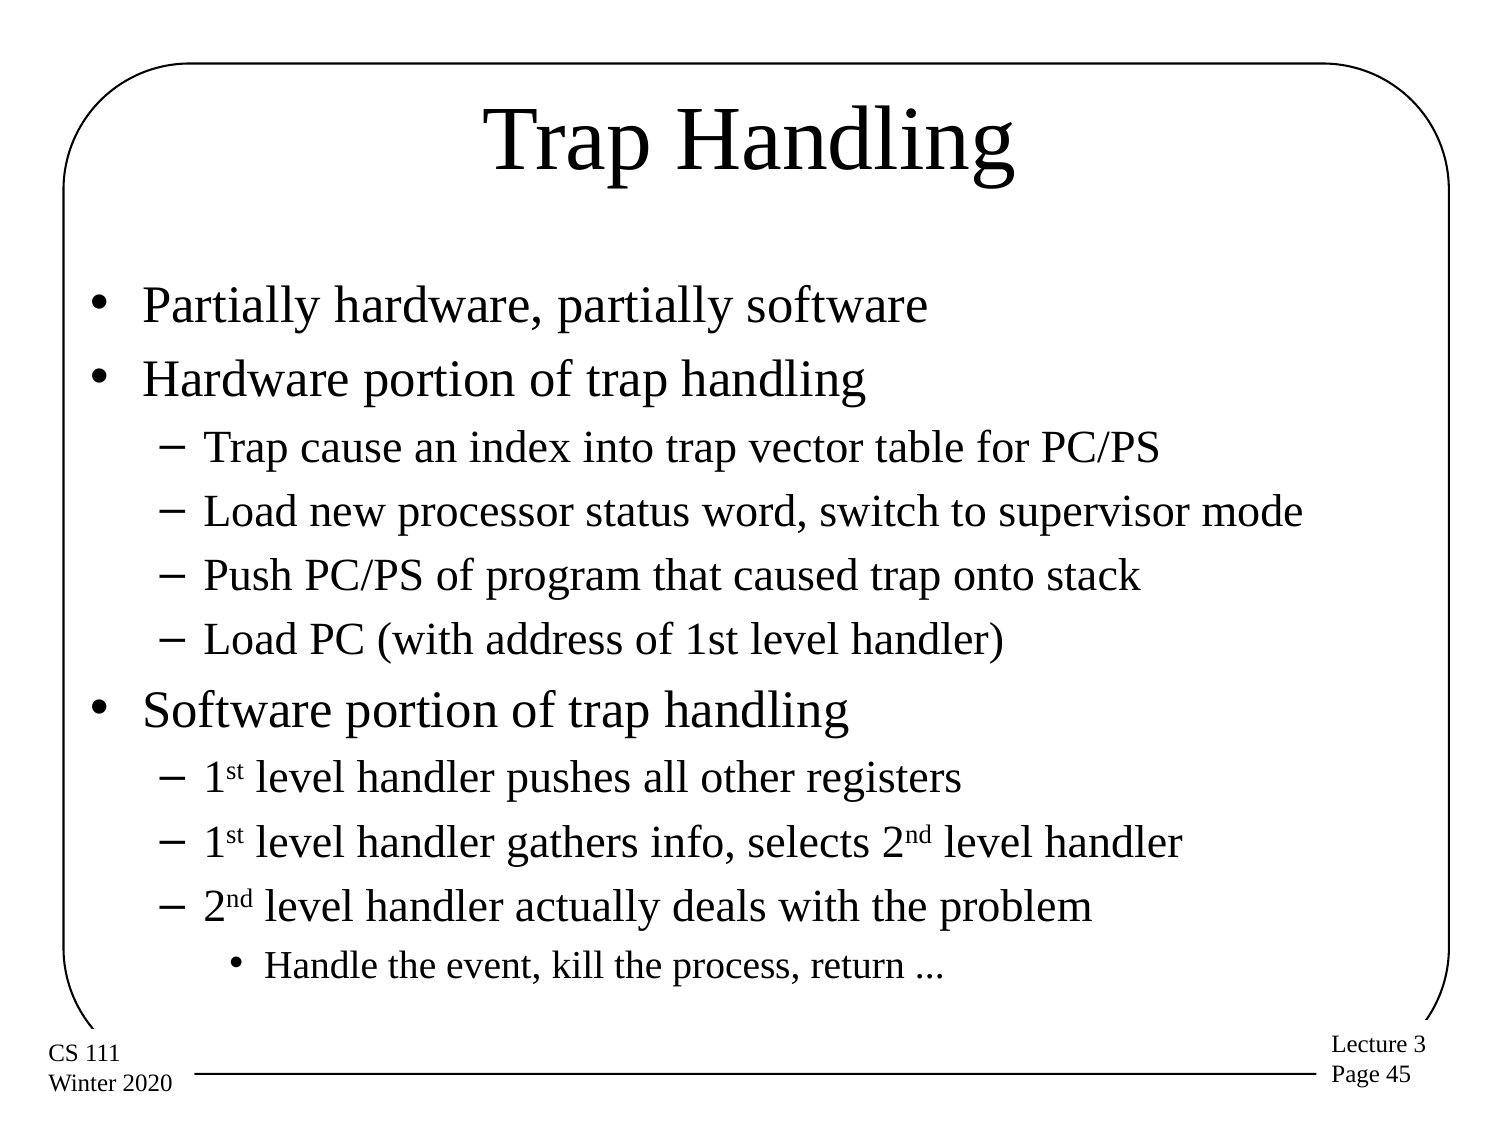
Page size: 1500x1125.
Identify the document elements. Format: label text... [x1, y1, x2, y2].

list Partially hardware, partially software Hardware portion of trap handling Trap cause an index into trap vector table for PC/PS Load new processor status word, switch to supervisor mode Push PC/PS of program that caused trap onto stack Load PC (with address of 1st level handler) Software portion of trap handling 1st level handler pushes all other registers 1st level handler gathers info, selects 2nd level handler 2nd level handler actually deals with the problem Handle the event, kill the process, return ... [74, 262, 1426, 1006]
title Trap Handling [74, 39, 1426, 227]
